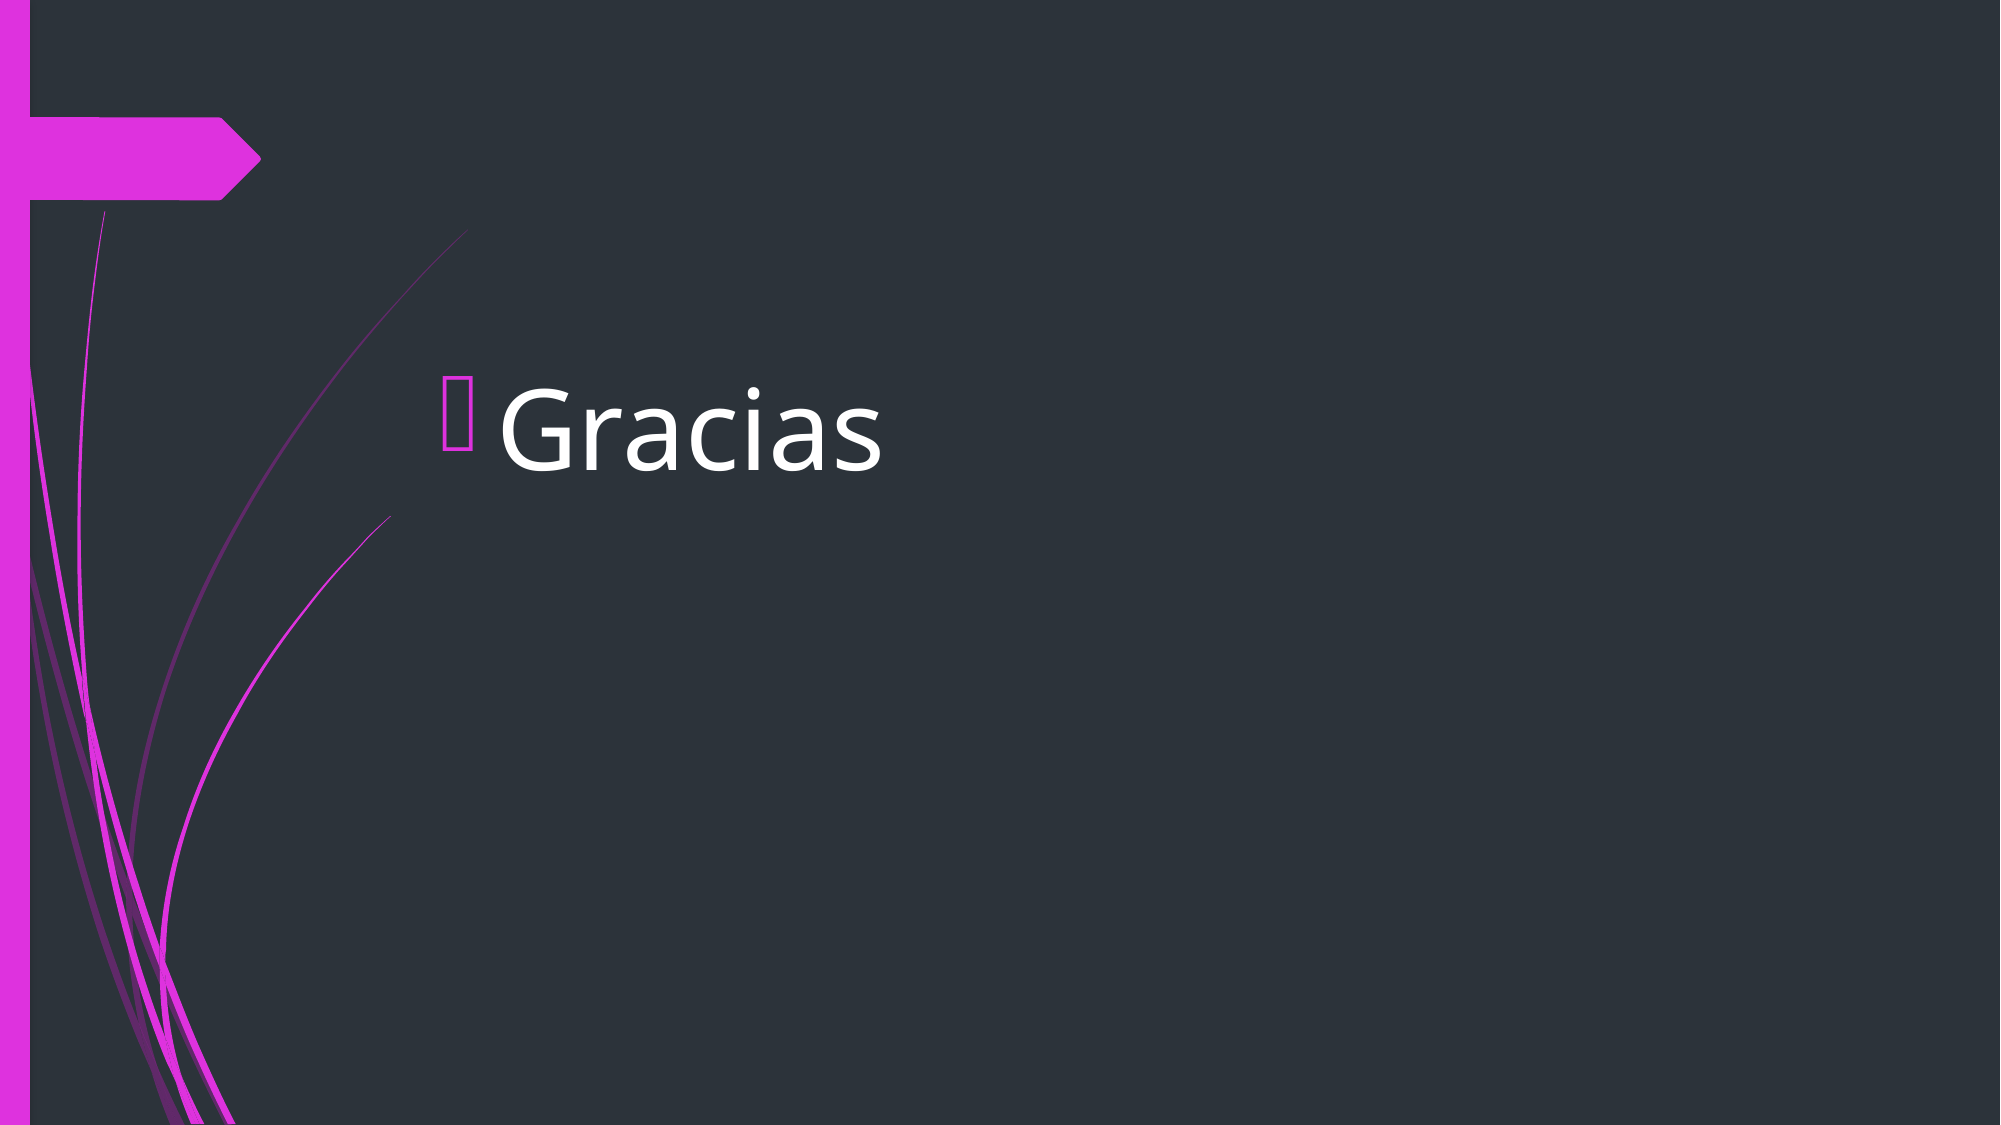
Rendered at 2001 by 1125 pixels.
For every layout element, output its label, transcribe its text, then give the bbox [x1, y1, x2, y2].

list Gracias [424, 350, 1888, 970]
